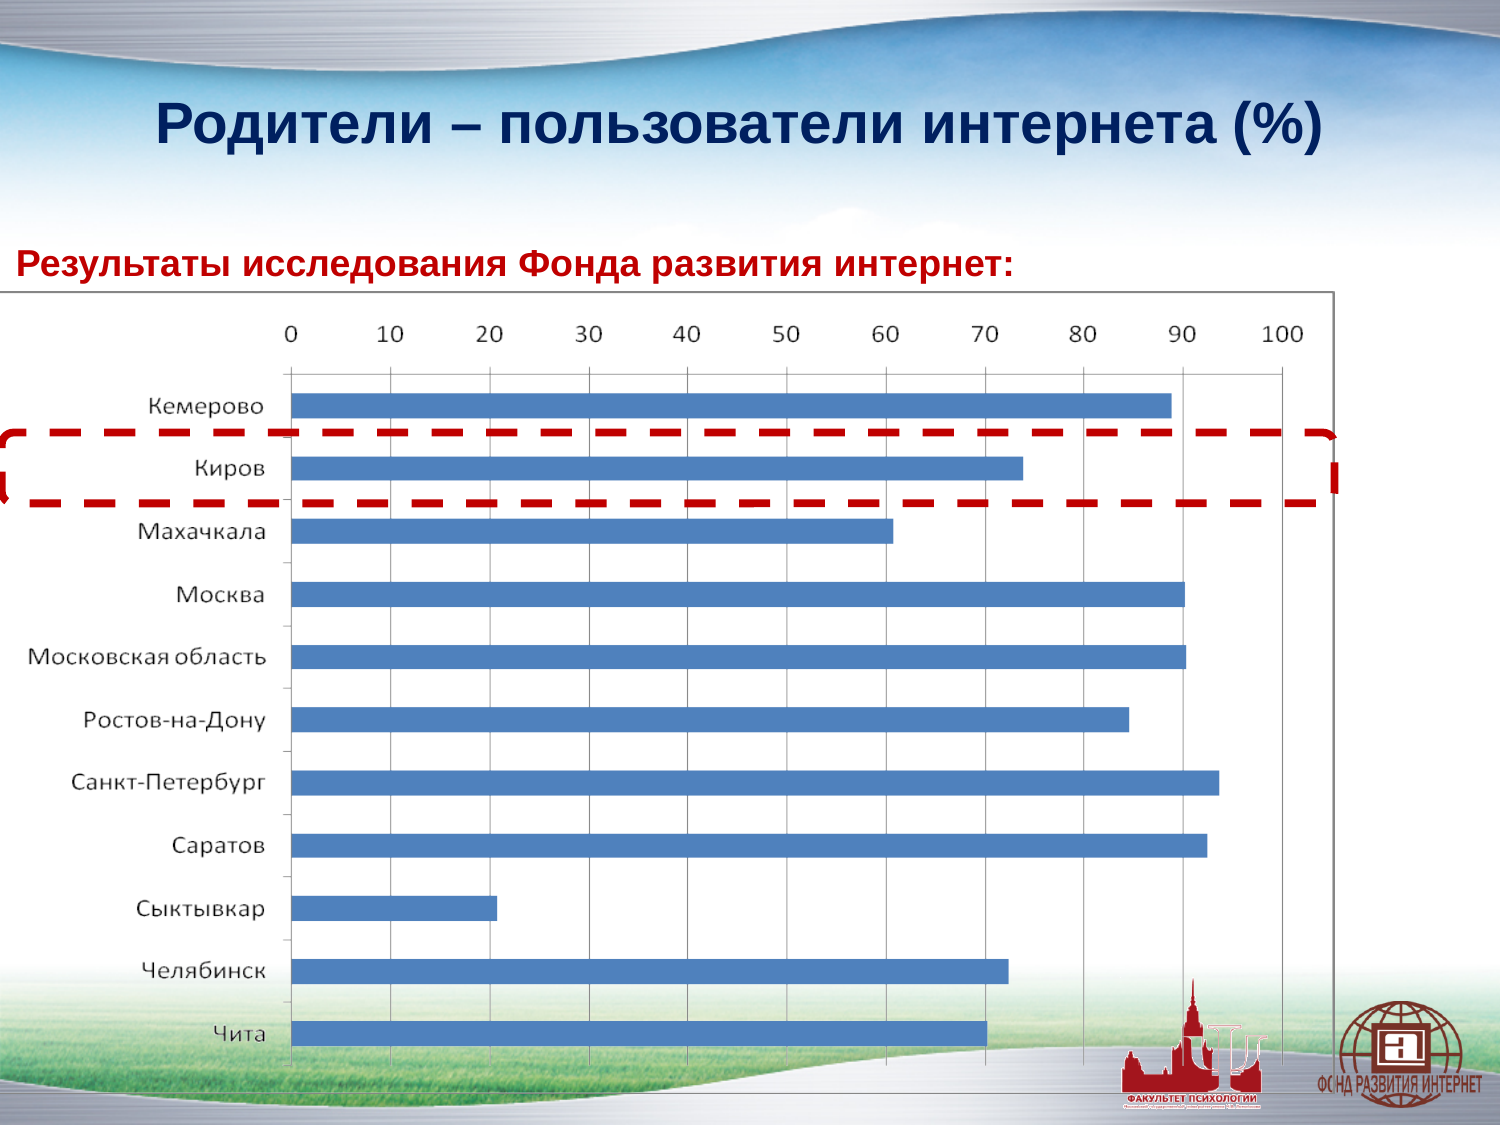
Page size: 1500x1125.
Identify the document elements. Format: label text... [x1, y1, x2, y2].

text_box Результаты исследования Фонда развития интернет: [1, 231, 1138, 290]
title Родители – пользователи интернета (%) [0, 30, 1482, 210]
picture [0, 0, 1500, 1125]
